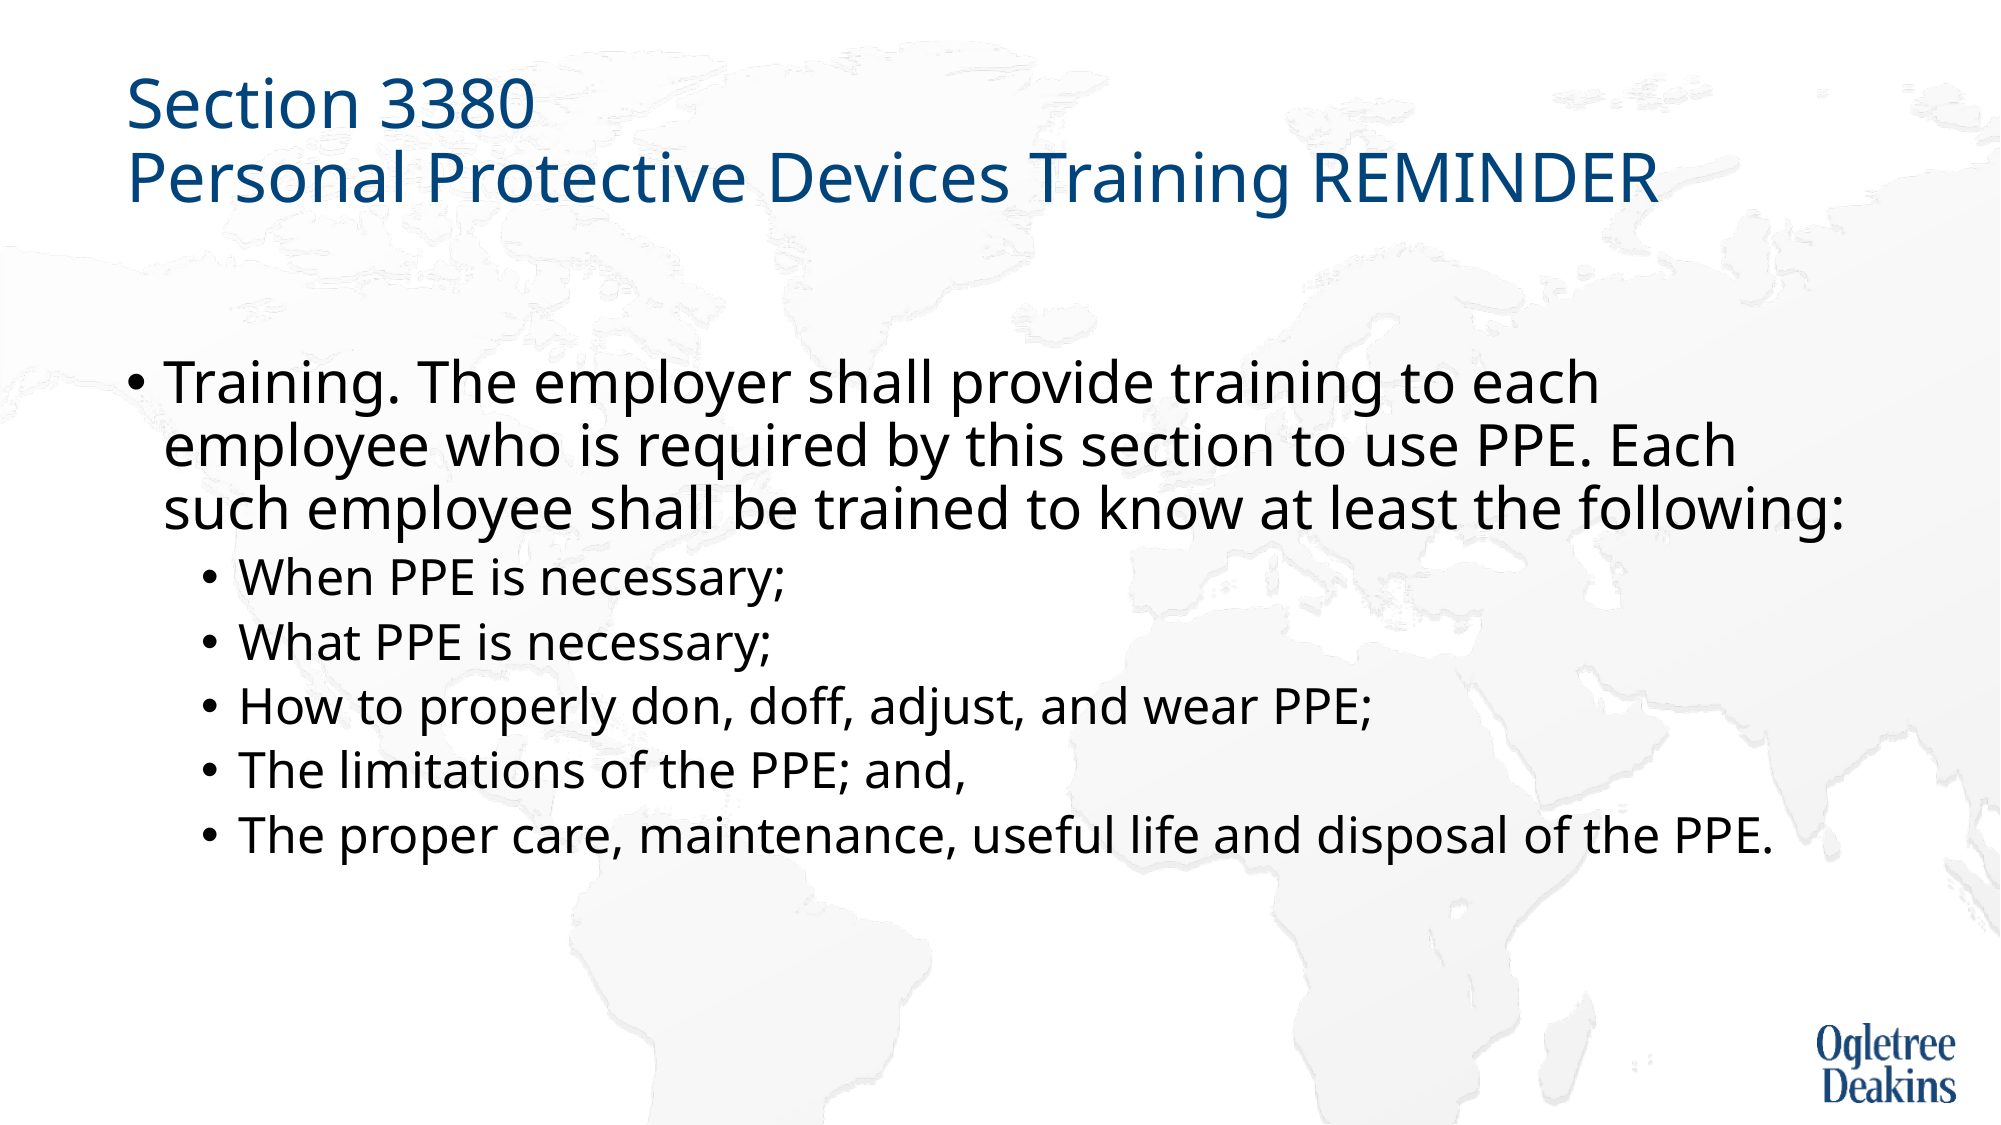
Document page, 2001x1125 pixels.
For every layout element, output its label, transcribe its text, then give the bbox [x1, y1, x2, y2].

title Section 3380 Personal Protective Devices Training REMINDER [111, 59, 1863, 227]
picture [1817, 1023, 1956, 1103]
list Training. The employer shall provide training to each employee who is required by this section to use PPE. Each such employee shall be trained to know at least the following: When PPE is necessary; What PPE is necessary; How to properly don, doff, adjust, and wear PPE; The limitations of the PPE; and, The proper care, maintenance, useful life and disposal of the PPE. [111, 345, 1863, 1014]
